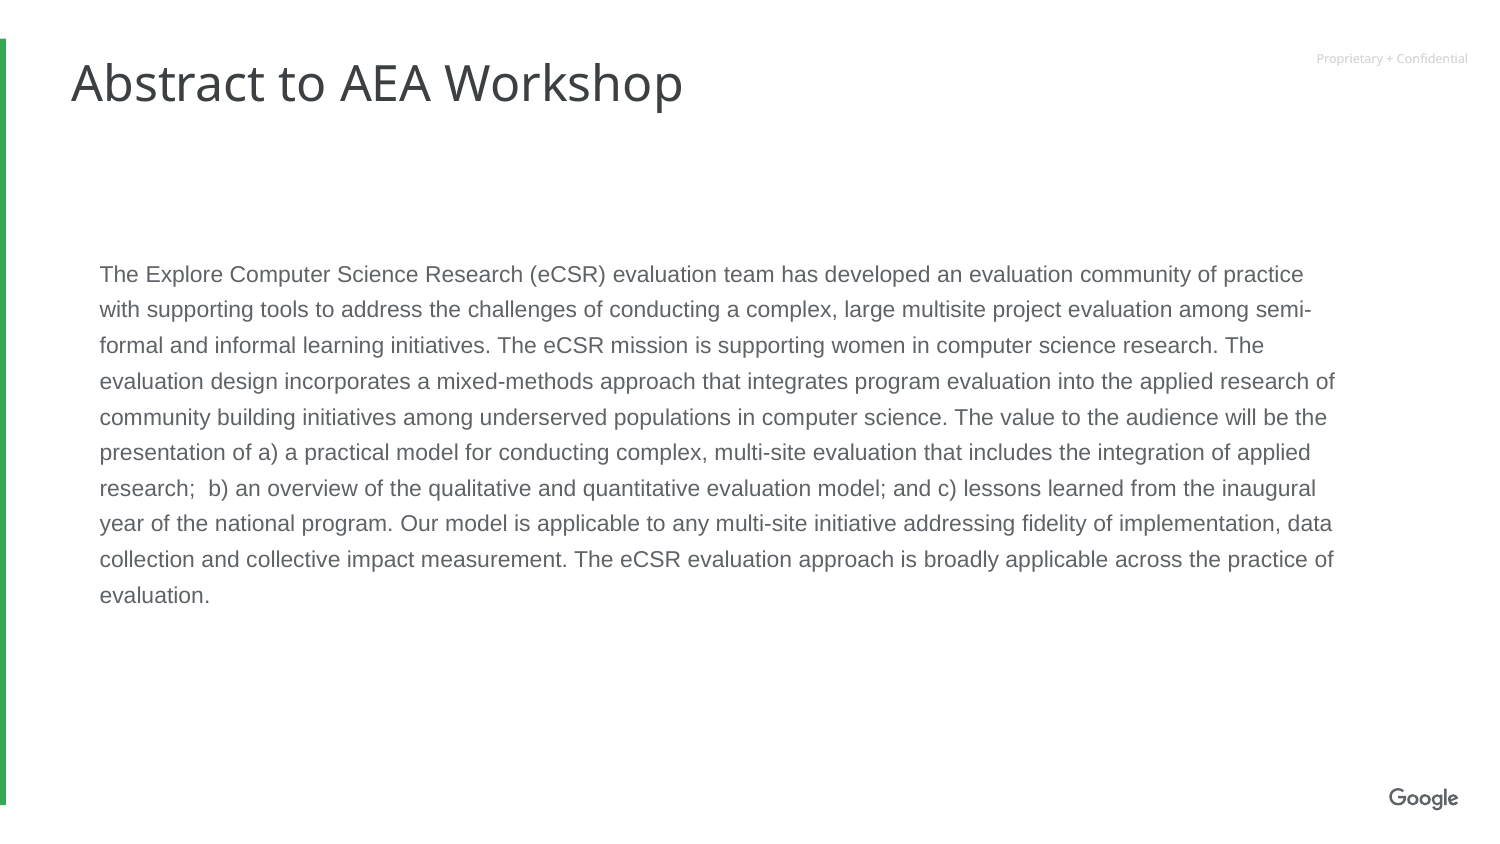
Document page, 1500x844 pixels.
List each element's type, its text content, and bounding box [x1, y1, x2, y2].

title Abstract to AEA Workshop [56, 43, 1336, 112]
list The Explore Computer Science Research (eCSR) evaluation team has developed an evaluation community of practice with supporting tools to address the challenges of conducting a complex, large multisite project evaluation among semi-formal and informal learning initiatives. The eCSR mission is supporting women in computer science research. The evaluation design incorporates a mixed-methods approach that integrates program evaluation into the applied research of community building initiatives among underserved populations in computer science. The value to the audience will be the presentation of a) a practical model for conducting complex, multi-site evaluation that includes the integration of applied research; b) an overview of the qualitative and quantitative evaluation model; and c) lessons learned from the inaugural year of the national program. Our model is applicable to any multi-site initiative addressing fidelity of implementation, data collection and collective impact measurement. The eCSR evaluation approach is broadly applicable across the practice of evaluation. [56, 236, 1364, 500]
